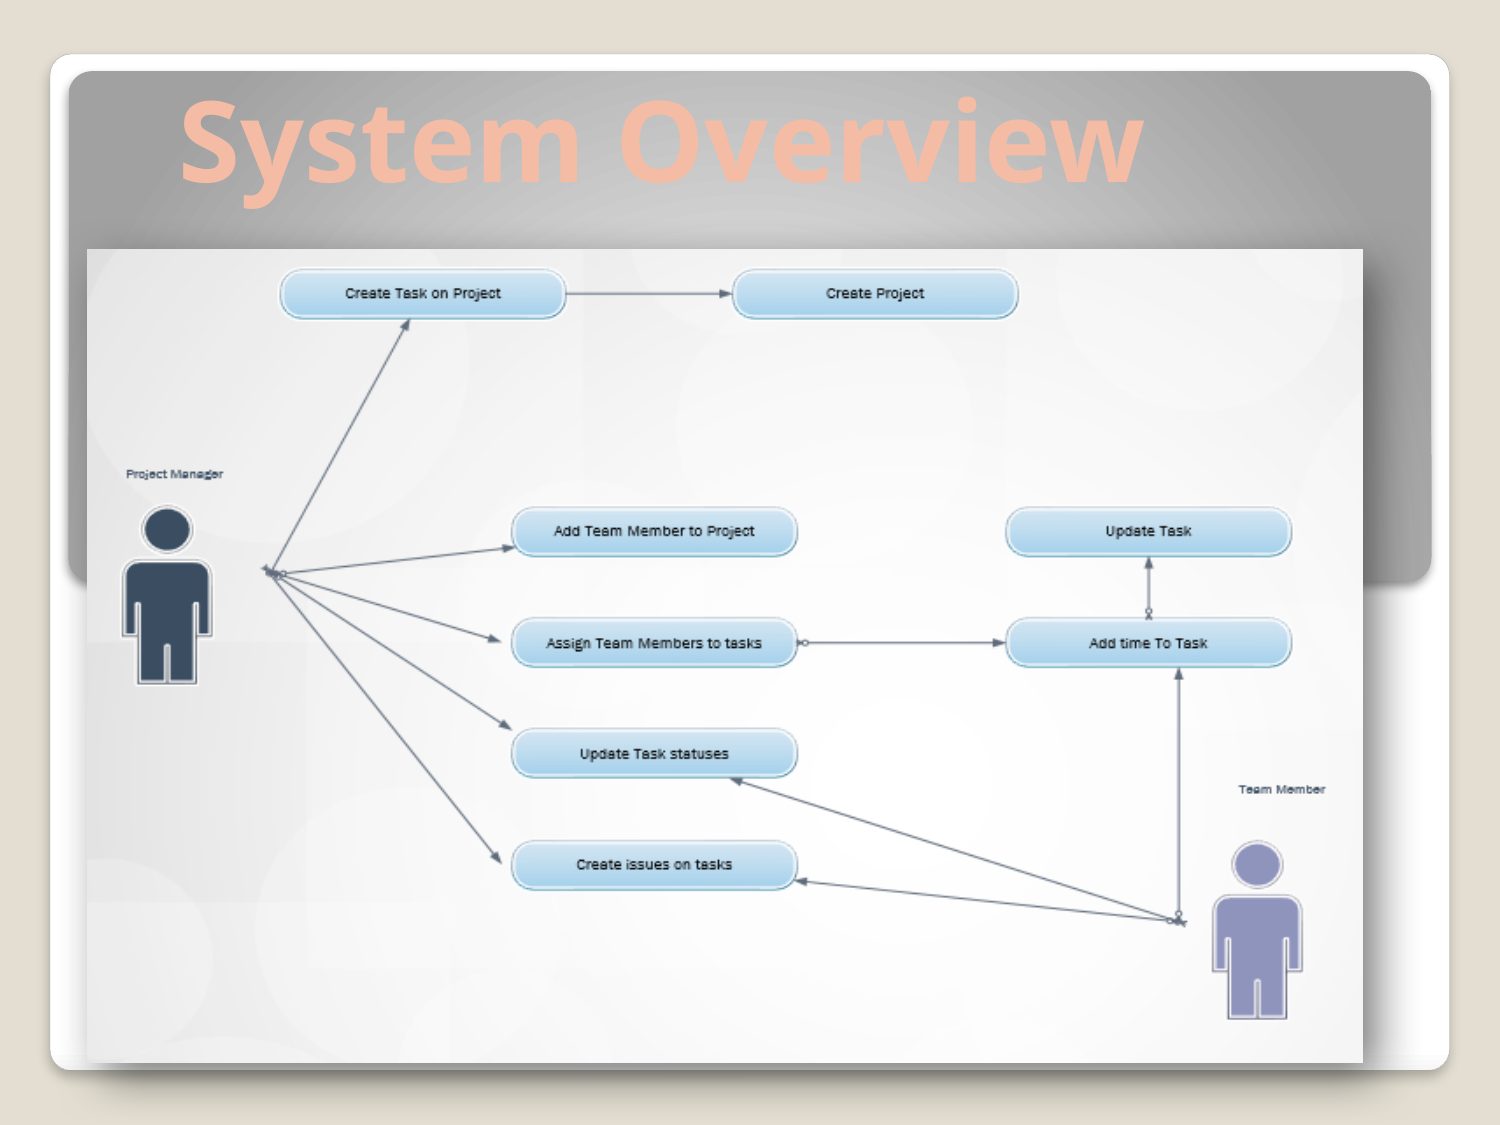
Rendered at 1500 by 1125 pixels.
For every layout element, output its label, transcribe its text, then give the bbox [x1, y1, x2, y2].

text_box System Overview [134, 62, 1312, 213]
picture [87, 249, 1363, 1063]
